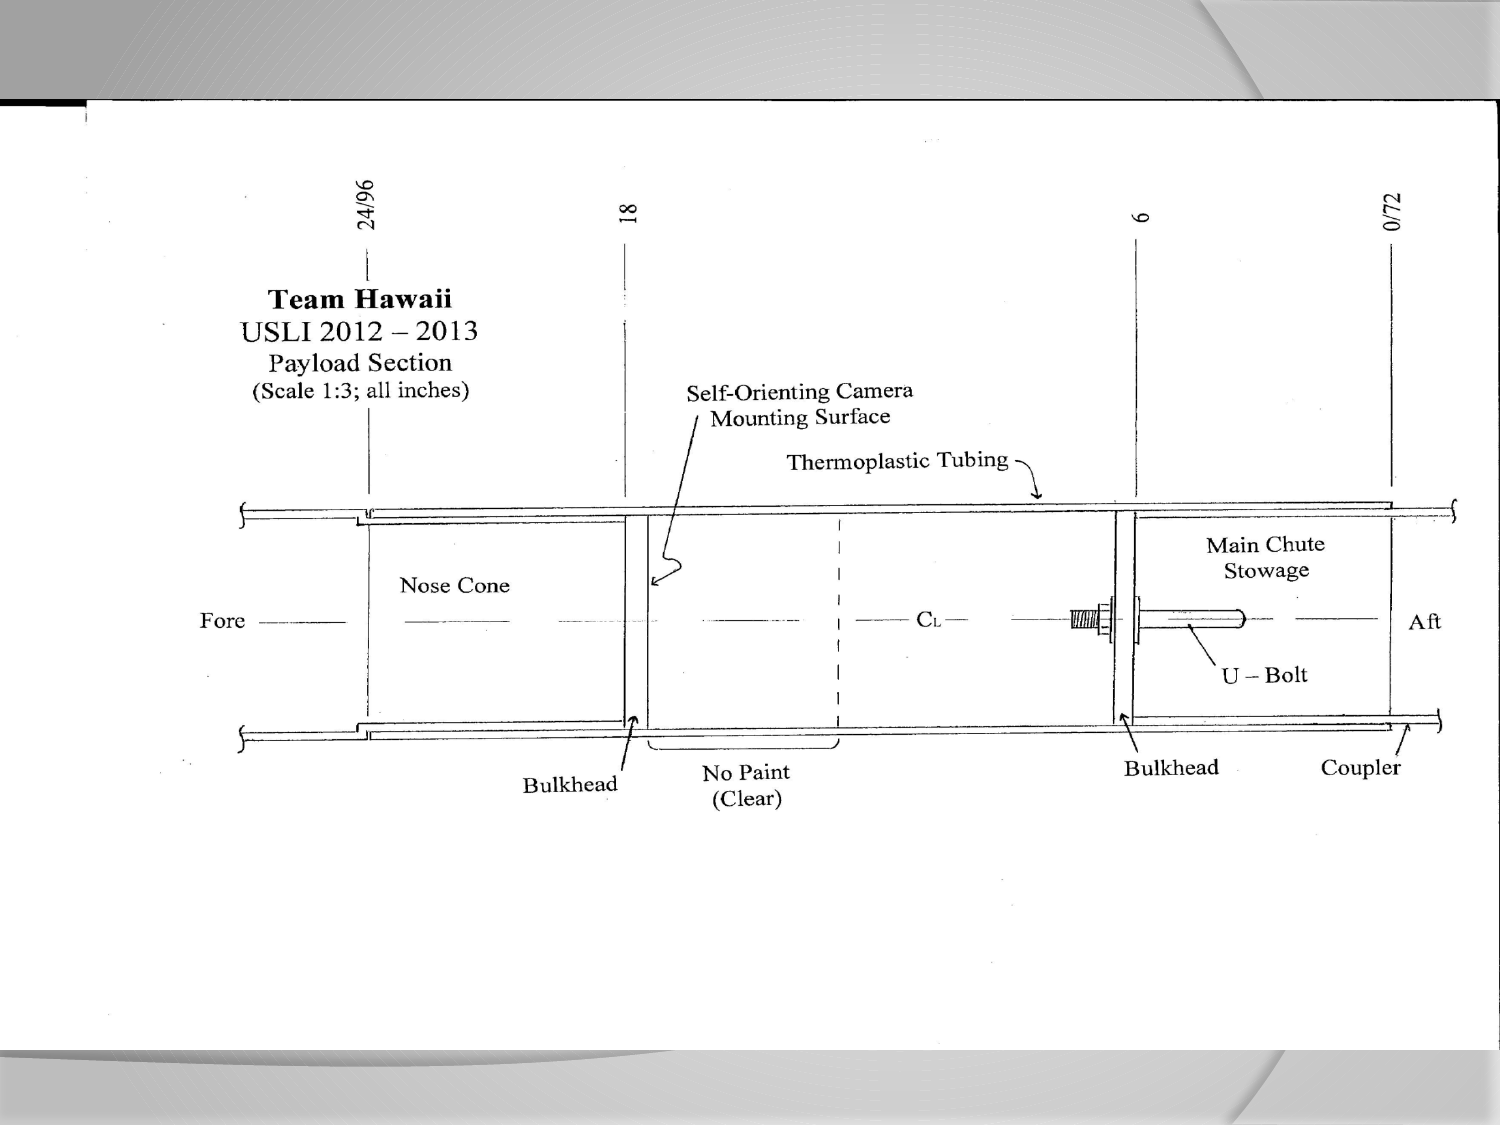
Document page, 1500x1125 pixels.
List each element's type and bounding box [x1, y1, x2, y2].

picture [0, 99, 1500, 1051]
